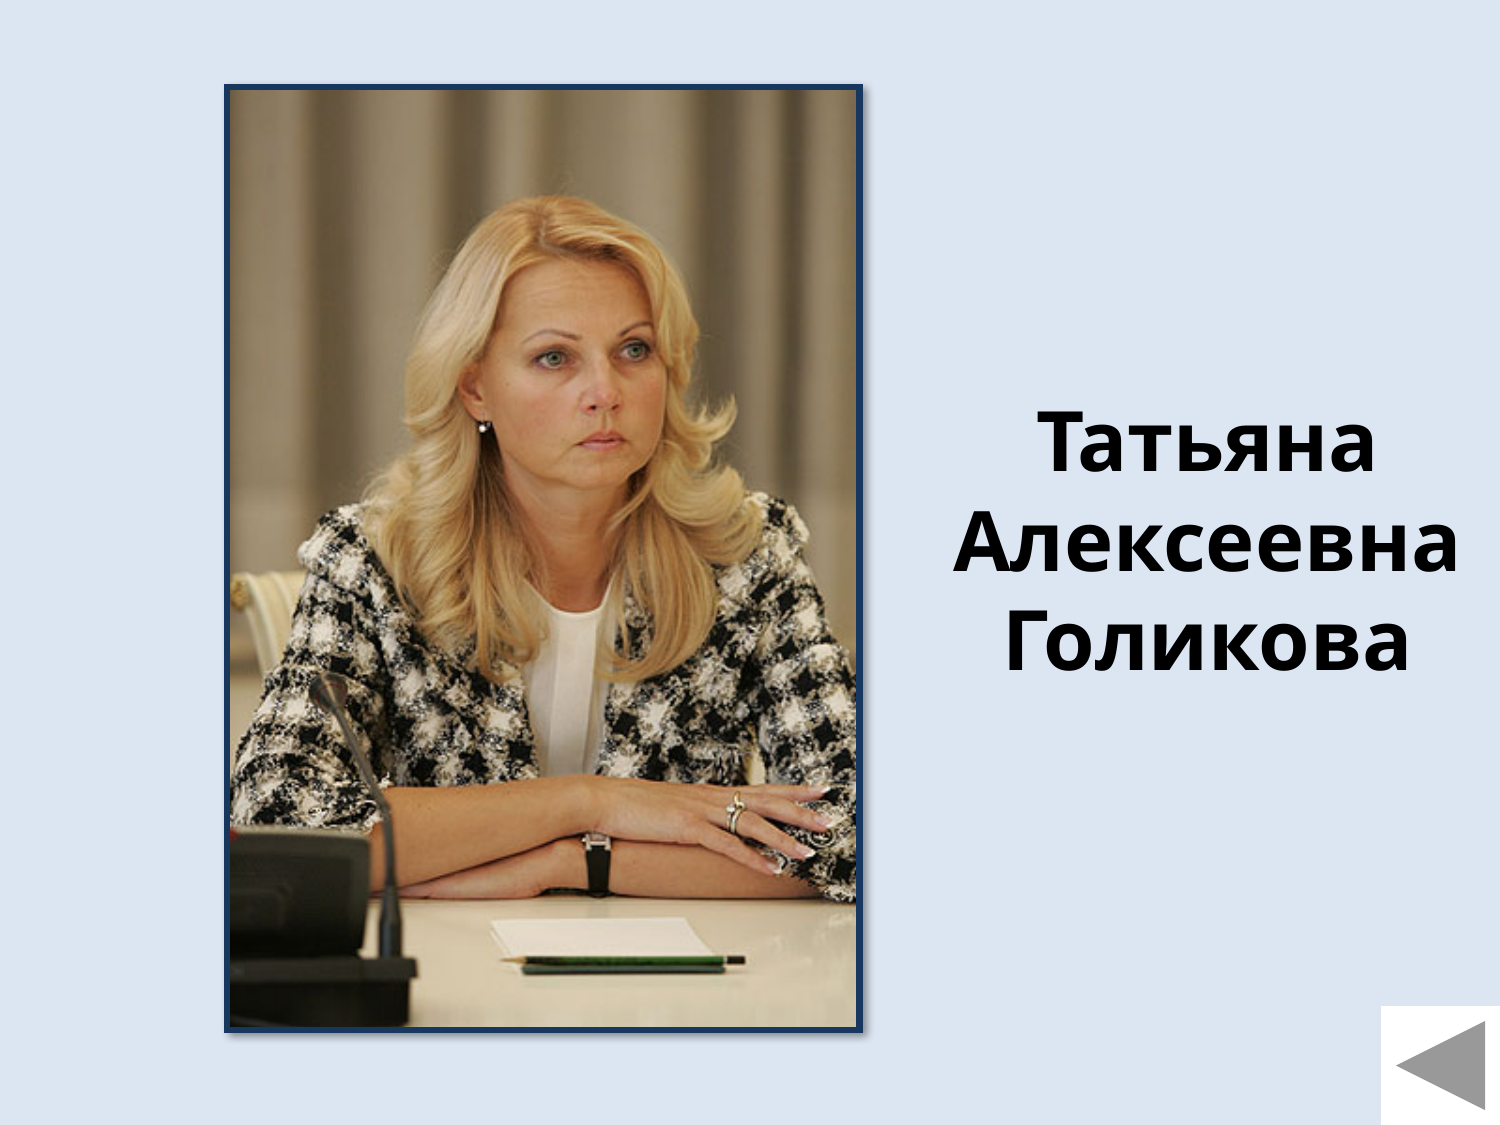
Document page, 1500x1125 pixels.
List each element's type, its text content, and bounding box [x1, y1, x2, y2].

picture [229, 89, 857, 1028]
text_box [1381, 1006, 1500, 1125]
title Татьяна Алексеевна Голикова [915, 160, 1500, 915]
